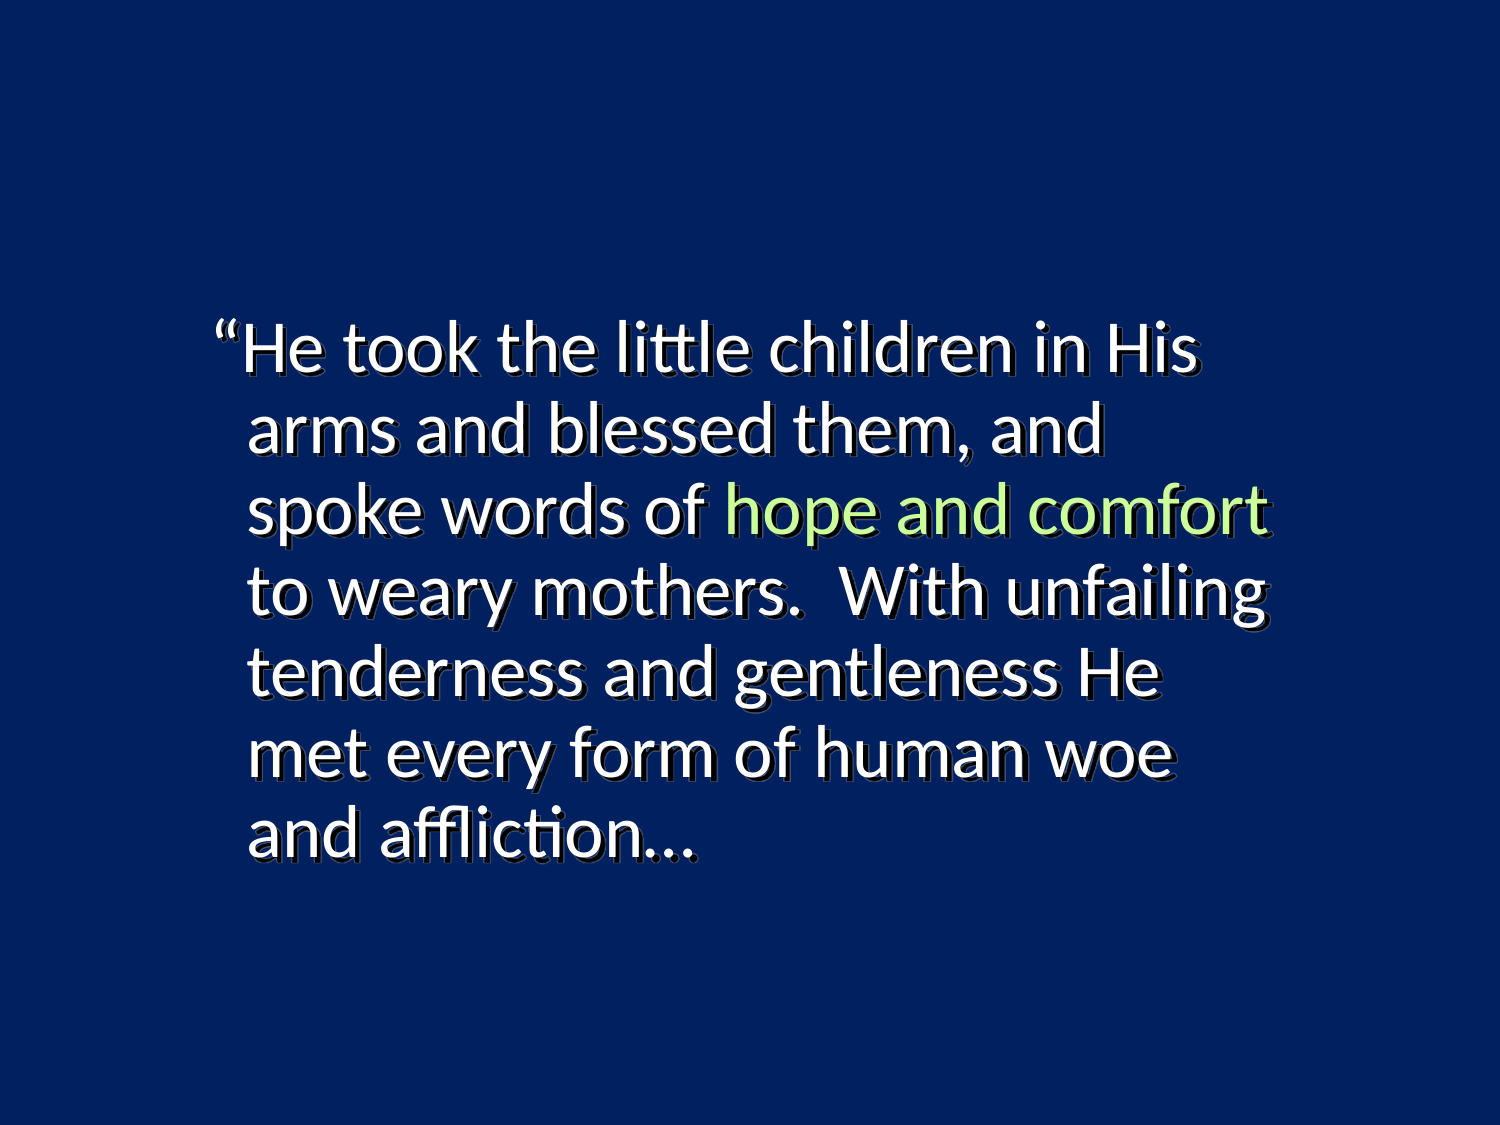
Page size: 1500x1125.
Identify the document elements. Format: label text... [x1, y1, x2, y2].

list “He took the little children in His arms and blessed them, and spoke words of hope and comfort to weary mothers. With unfailing tenderness and gentleness He met every form of human woe and affliction… [174, 299, 1313, 925]
